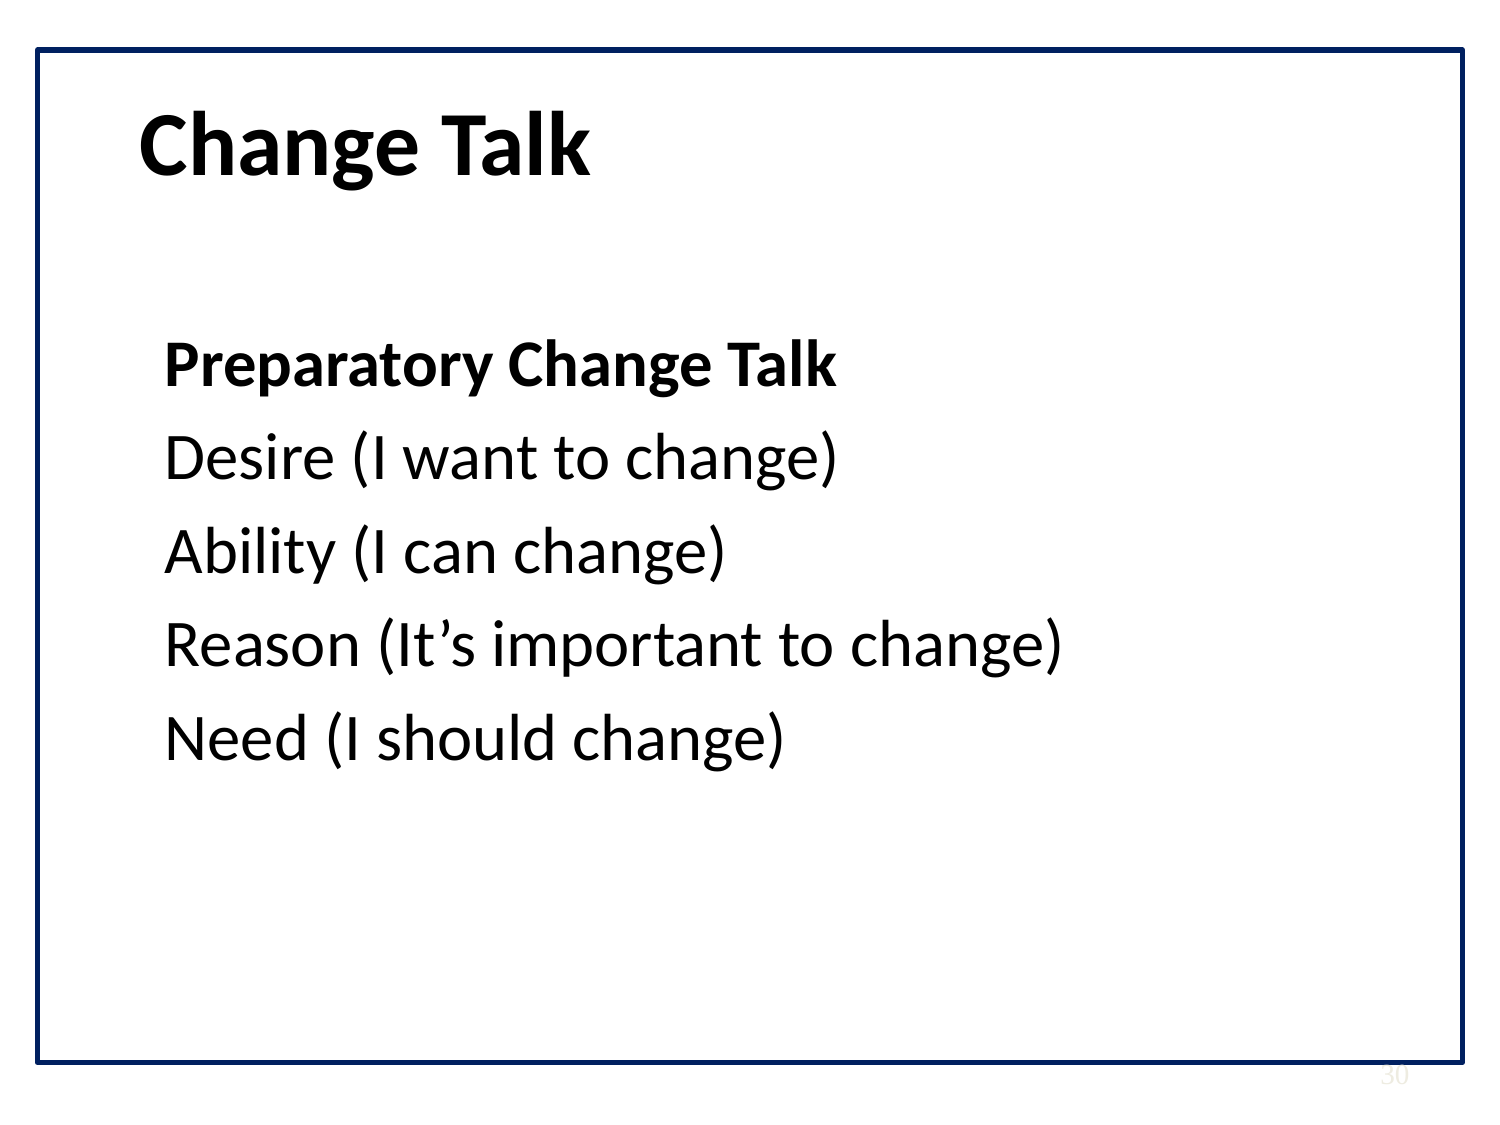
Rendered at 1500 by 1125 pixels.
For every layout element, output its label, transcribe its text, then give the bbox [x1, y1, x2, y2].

text_box [512, 1024, 988, 1100]
title Change Talk [125, 45, 1475, 233]
slide_number 30 [1074, 1042, 1425, 1103]
list Preparatory Change Talk Desire (I want to change) Ability (I can change) Reason (It’s important to change) Need (I should change) [150, 312, 1388, 988]
text_box [112, 1024, 425, 1100]
